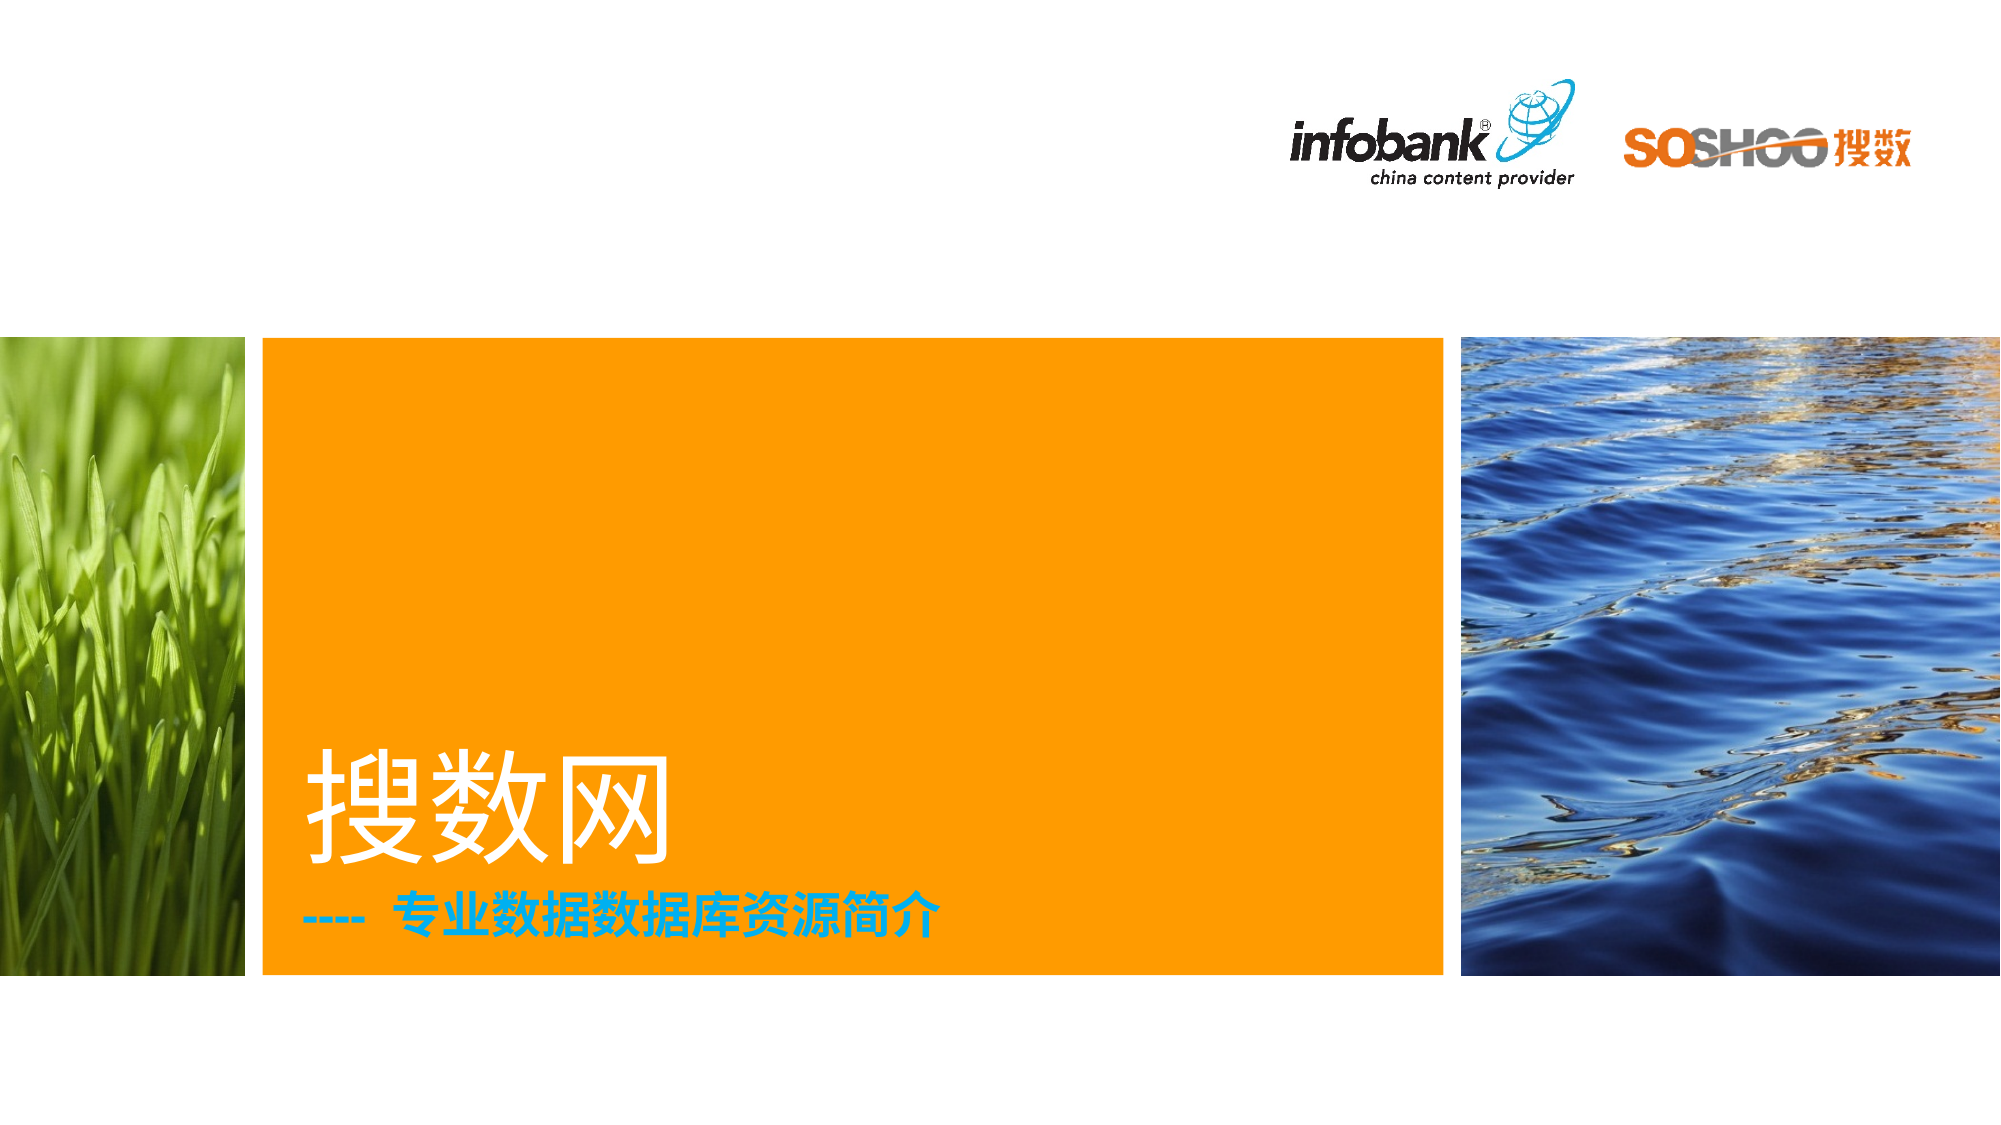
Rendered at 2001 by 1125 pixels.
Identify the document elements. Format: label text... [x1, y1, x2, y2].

title 搜数网 [287, 371, 1428, 882]
picture [0, 337, 245, 976]
picture [1617, 123, 1916, 189]
picture [1290, 79, 1575, 189]
list ---- 专业数据数据库资源简介 [287, 882, 1428, 957]
picture [1461, 337, 2000, 976]
